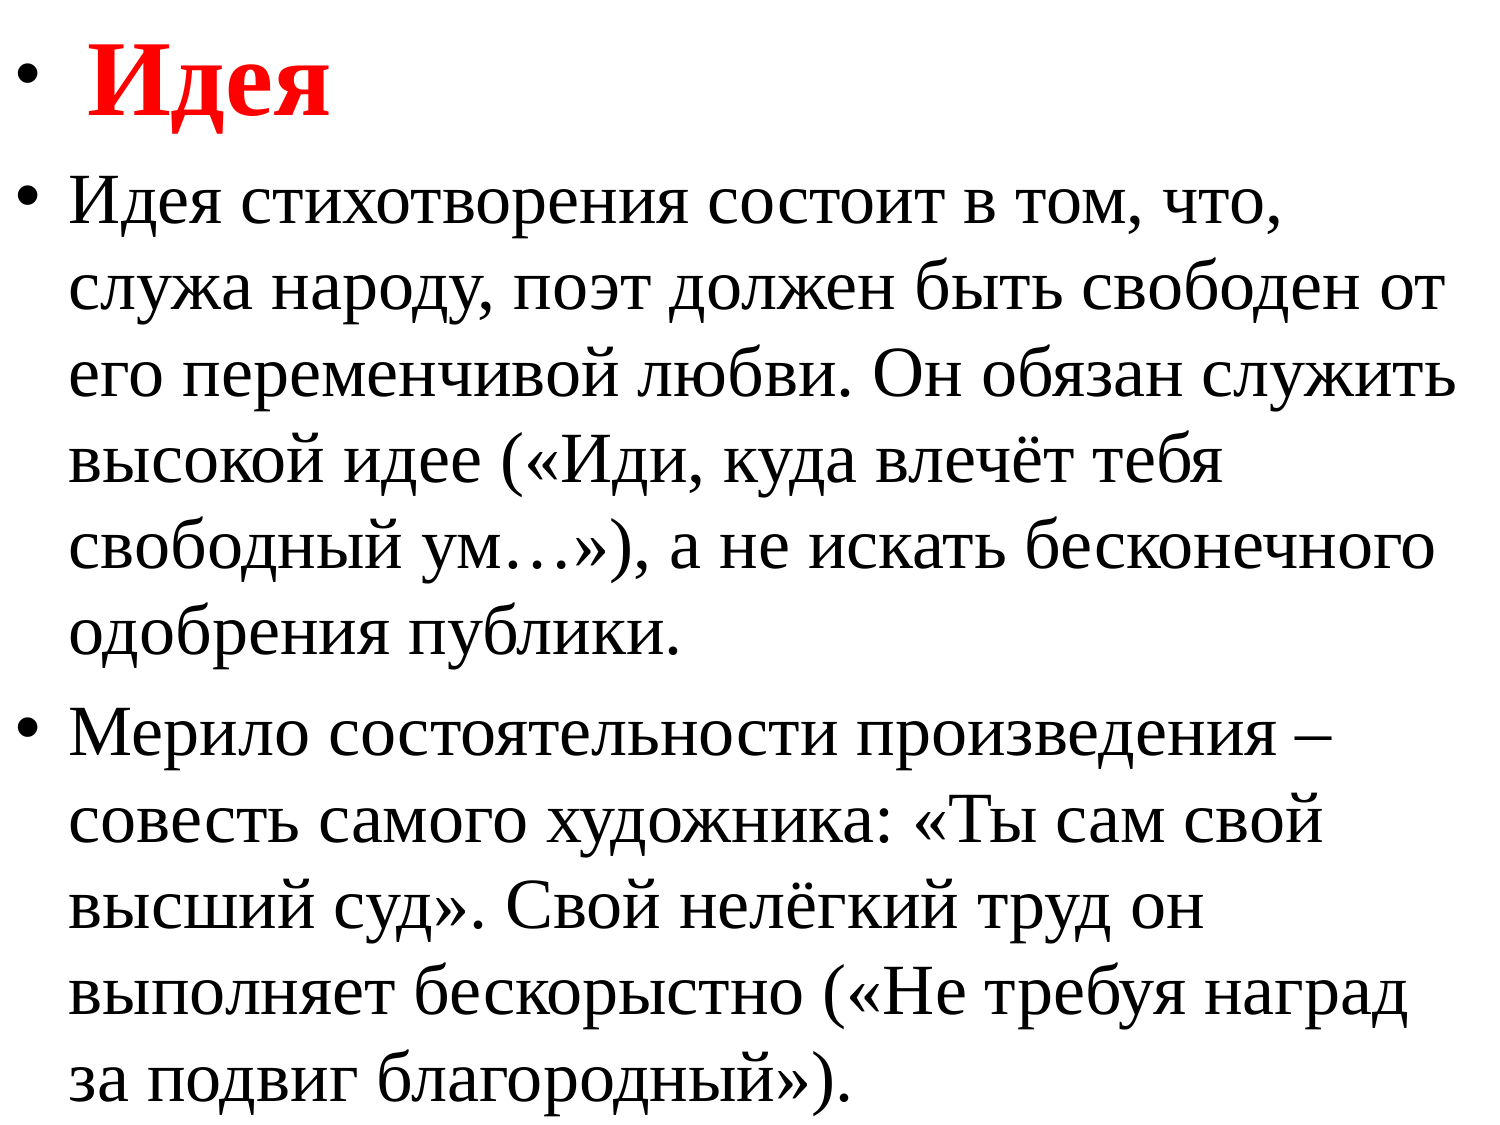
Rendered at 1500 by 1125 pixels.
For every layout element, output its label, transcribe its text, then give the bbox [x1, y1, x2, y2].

list Идея Идея стихотворения состоит в том, что, служа народу, поэт должен быть свободен от его переменчивой любви. Он обязан служить высокой идее («Иди, куда влечёт тебя свободный ум…»), а не искать бесконечного одобрения публики. Мерило состоятельности произведения – совесть самого художника: «Ты сам свой высший суд». Свой нелёгкий труд он выполняет бескорыстно («Не требуя наград за подвиг благородный»). [0, 0, 1500, 1125]
